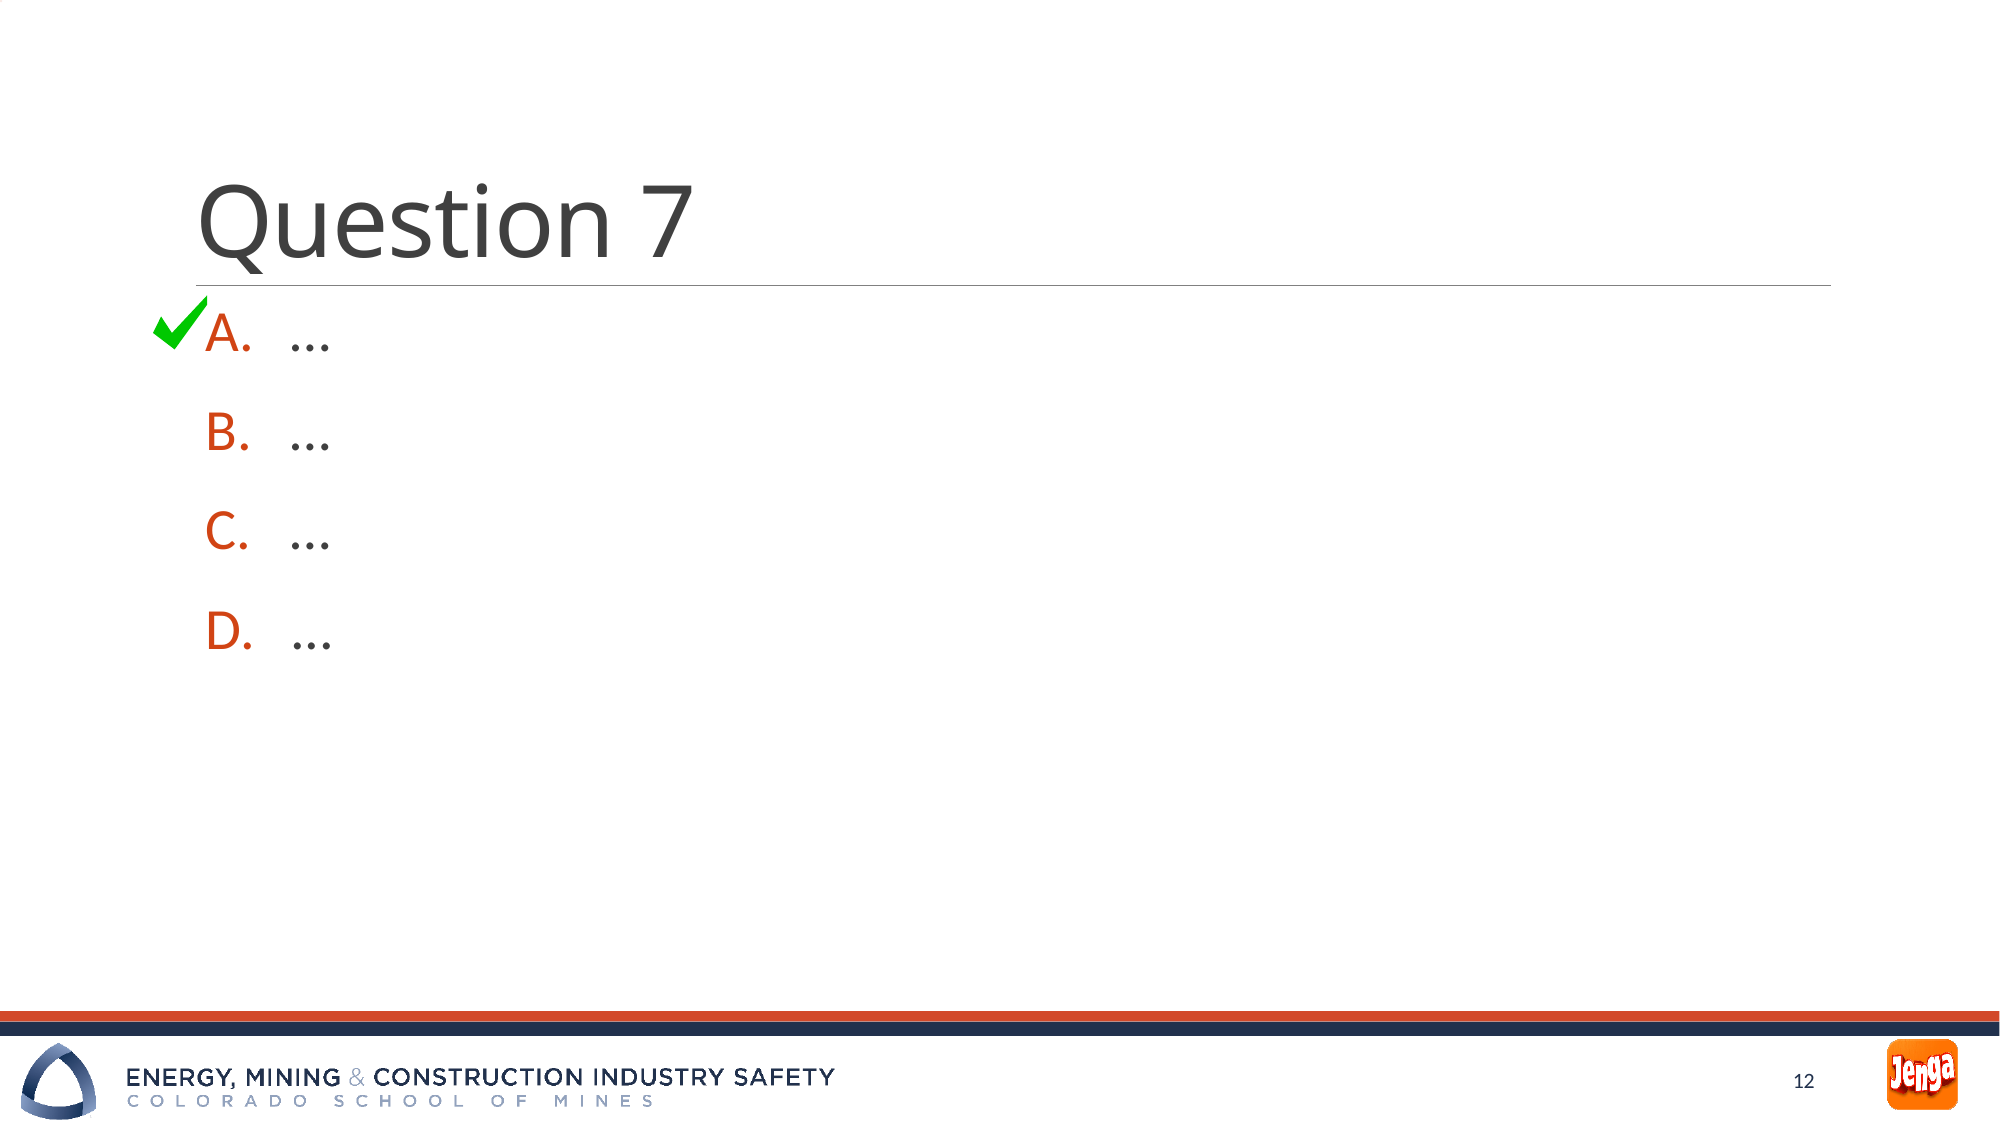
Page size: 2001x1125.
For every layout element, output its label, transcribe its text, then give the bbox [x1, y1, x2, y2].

picture [1886, 1038, 1959, 1111]
text_box [151, 294, 209, 351]
slide_number 12 [1614, 1050, 1830, 1111]
title Question 7 [180, 47, 1830, 285]
list … … … ... [205, 285, 1760, 895]
picture [20, 1042, 849, 1120]
